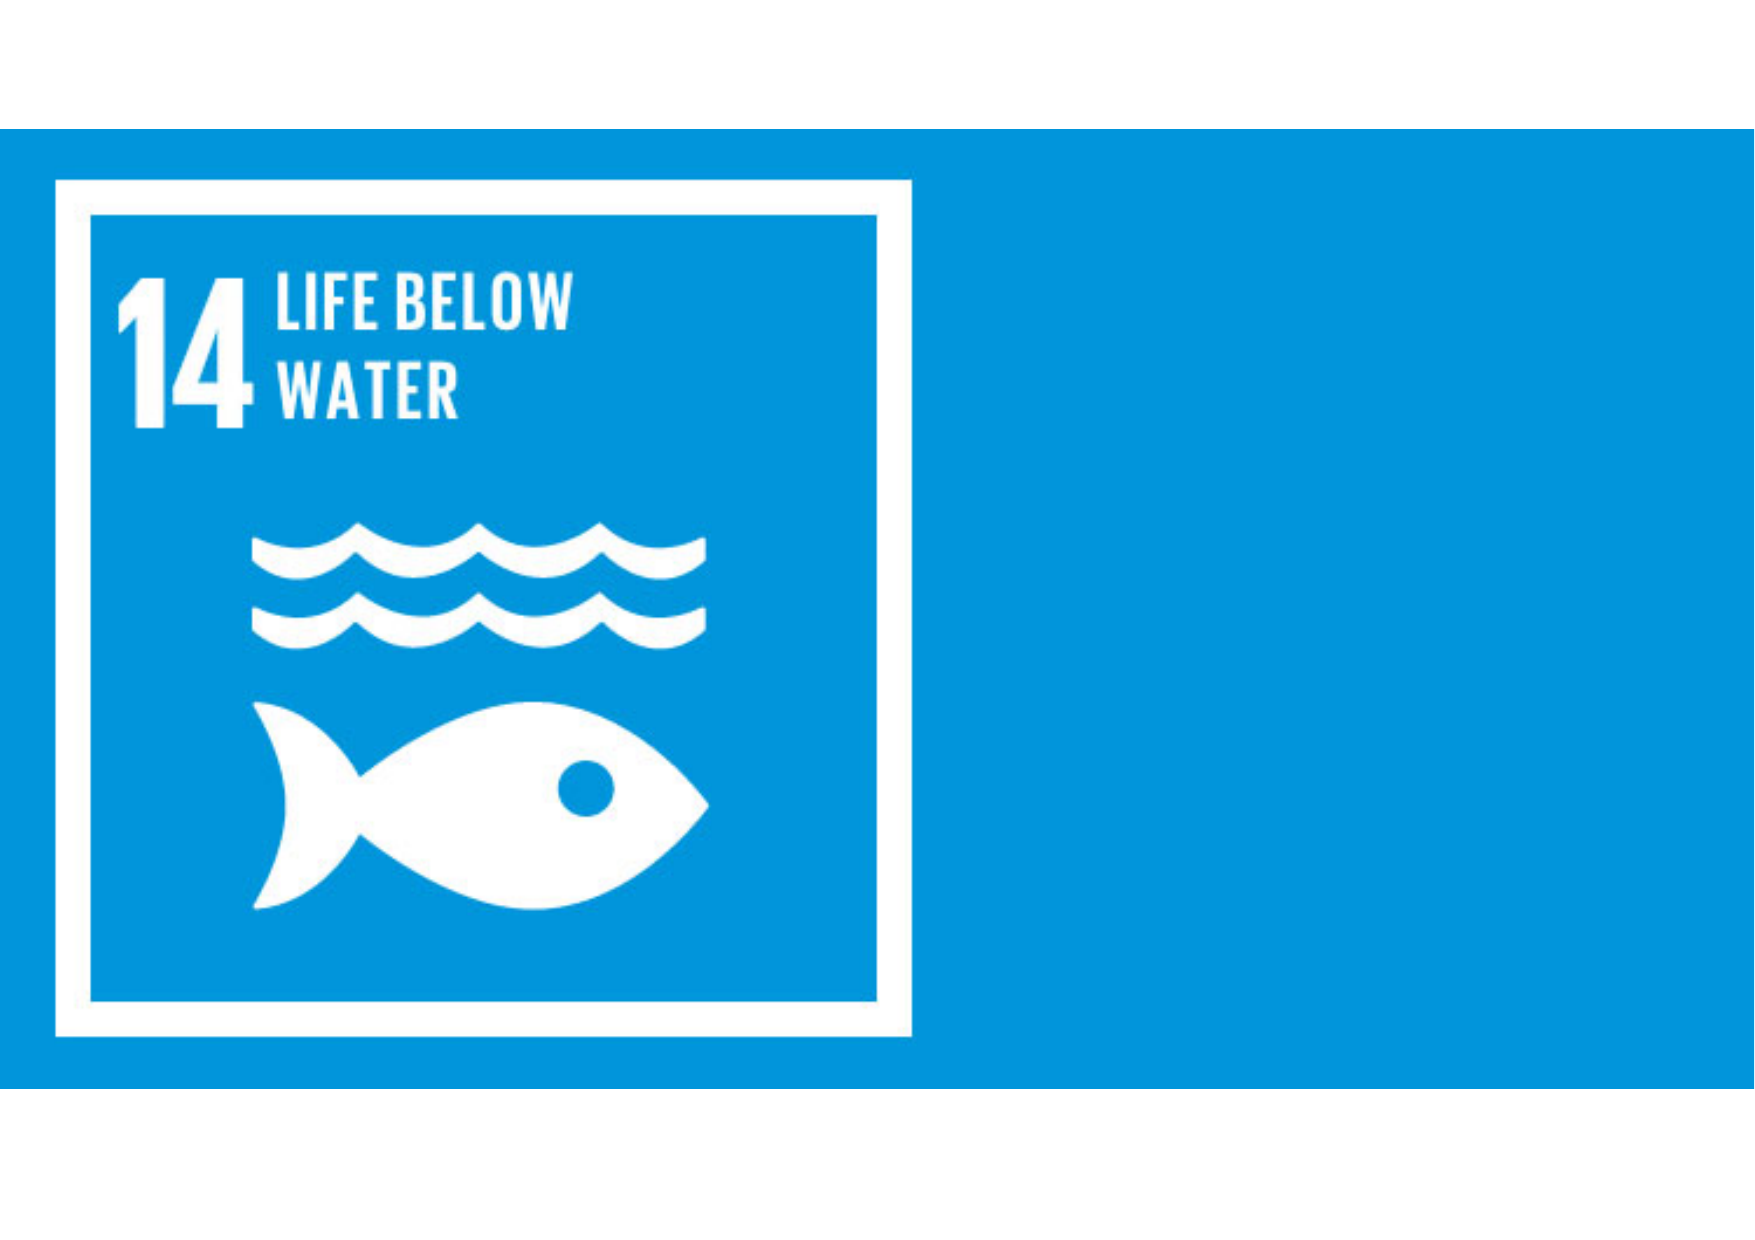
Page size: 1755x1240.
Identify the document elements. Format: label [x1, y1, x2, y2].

picture [55, 179, 913, 1037]
